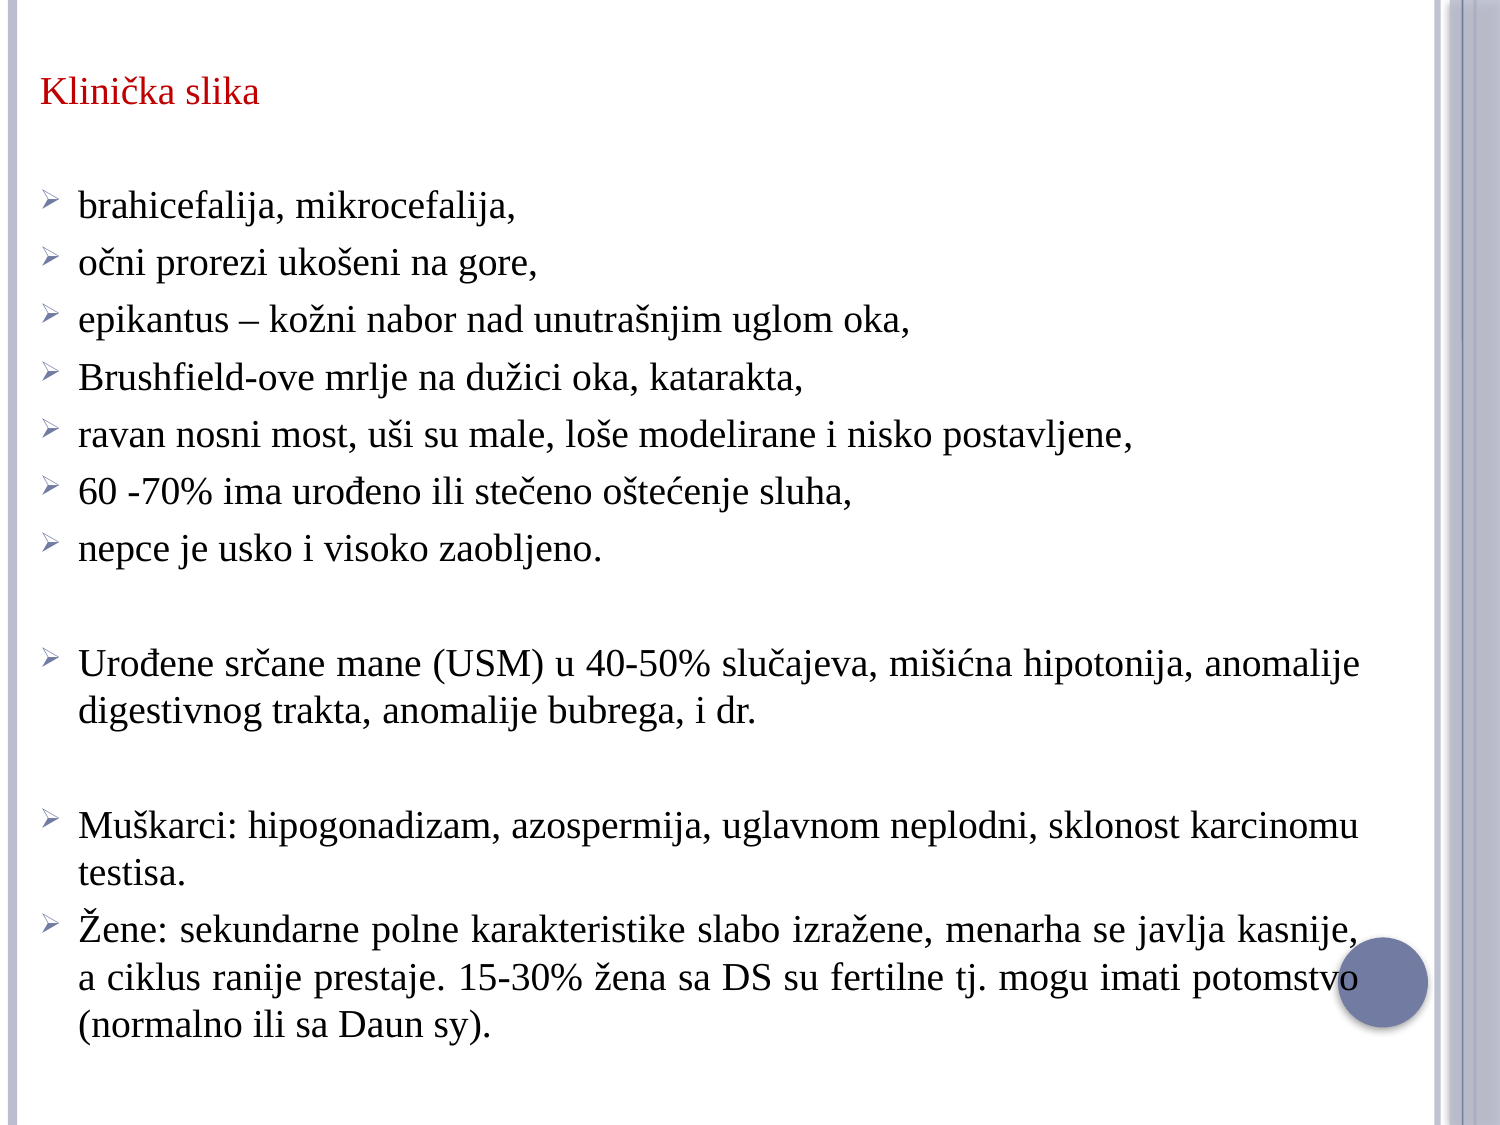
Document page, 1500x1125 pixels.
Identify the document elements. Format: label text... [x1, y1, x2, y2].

list Klinička slika brahicefalija, mikrocefalija, očni prorezi ukošeni na gore, epikantus – kožni nabor nad unutrašnjim uglom oka, Brushfield-ove mrlje na dužici oka, katarakta, ravan nosni most, uši su male, loše modelirane i nisko postavljene, 60 -70% ima urođeno ili stečeno oštećenje sluha, nepce je usko i visoko zaobljeno. Urođene srčane mane (USM) u 40-50% slučajeva, mišićna hipotonija, anomalije digestivnog trakta, anomalije bubrega, i dr. Muškarci: hipogonadizam, azospermija, uglavnom neplodni, sklonost karcinomu testisa. Žene: sekundarne polne karakteristike slabo izražene, menarha se javlja kasnije, a ciklus ranije prestaje. 15-30% žena sa DS su fertilne tj. mogu imati potomstvo (normalno ili sa Daun sy). [24, 0, 1375, 1063]
